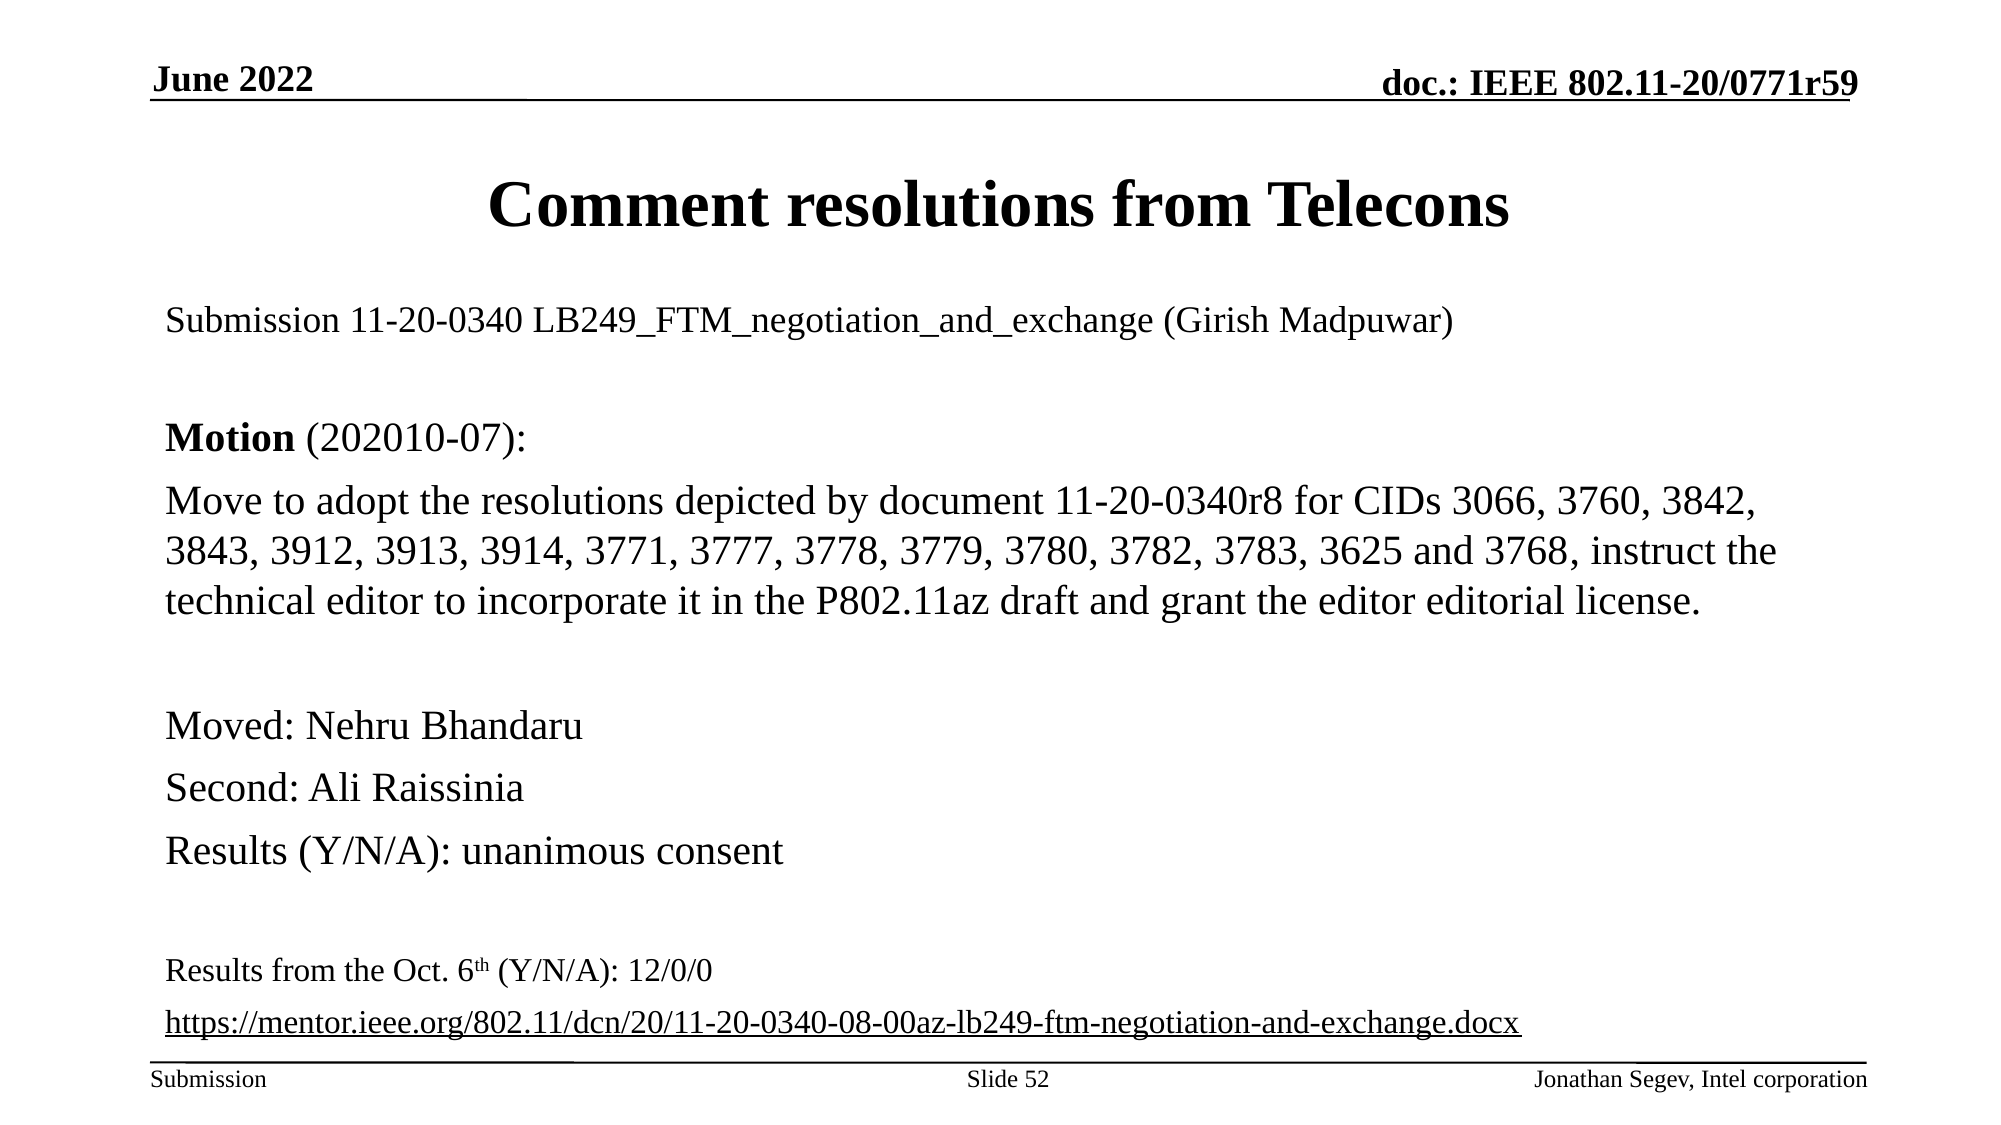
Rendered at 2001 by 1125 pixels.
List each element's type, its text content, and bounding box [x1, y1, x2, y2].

slide_number Slide 52 [950, 1061, 1067, 1123]
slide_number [152, 54, 563, 100]
title Comment resolutions from Telecons [149, 112, 1850, 286]
list Submission 11-20-0340 LB249_FTM_negotiation_and_exchange (Girish Madpuwar) Motion (202010-07): Move to adopt the resolutions depicted by document 11-20-0340r8 for CIDs 3066, 3760, 3842, 3843, 3912, 3913, 3914, 3771, 3777, 3778, 3779, 3780, 3782, 3783, 3625 and 3768, instruct the technical editor to incorporate it in the P802.11az draft and grant the editor editorial license. Moved: Nehru Bhandaru Second: Ali Raissinia Results (Y/N/A): unanimous consent Results from the Oct. 6th (Y/N/A): 12/0/0 https://mentor.ieee.org/802.11/dcn/20/11-20-0340-08-00az-lb249-ftm-negotiation-and-exchange.docx [149, 286, 1850, 1000]
footer Jonathan Segev, Intel corporation [1171, 1061, 1869, 1093]
